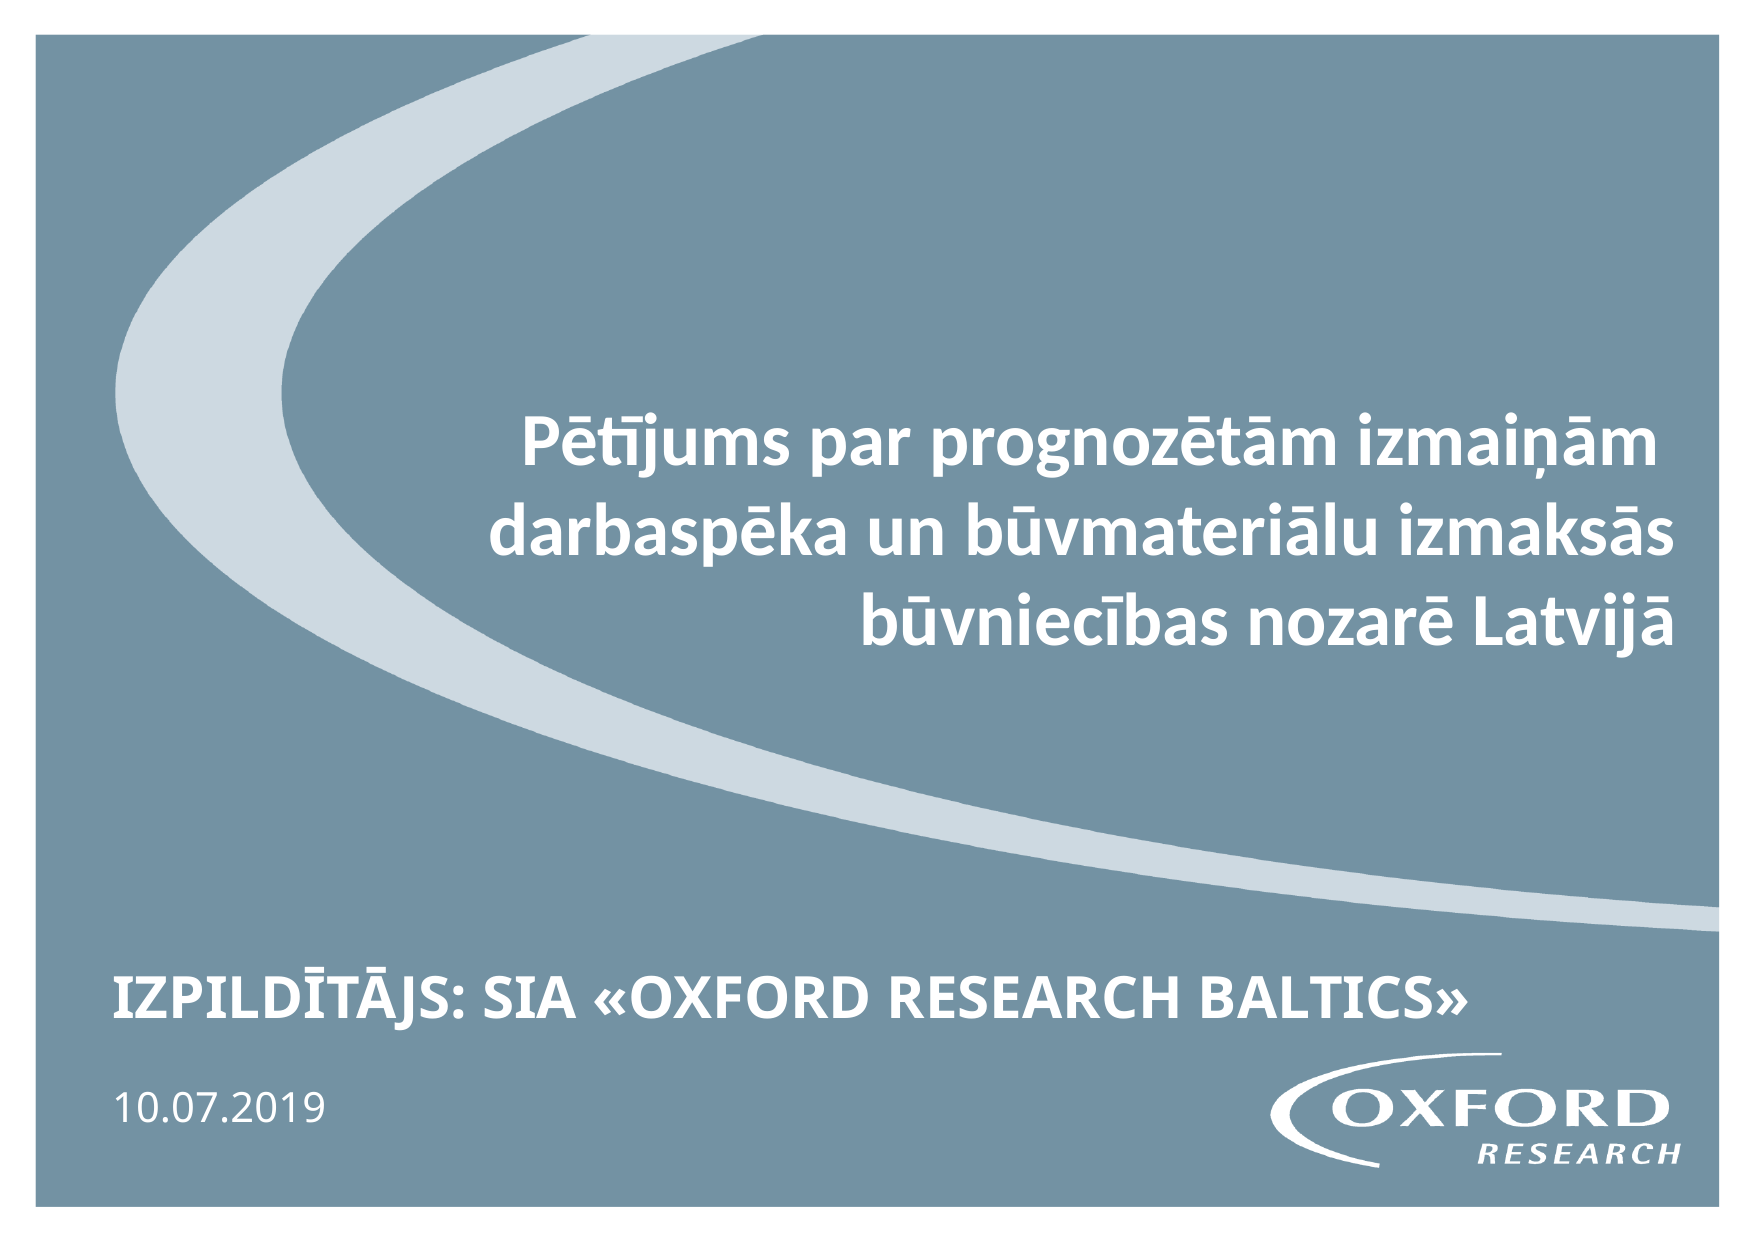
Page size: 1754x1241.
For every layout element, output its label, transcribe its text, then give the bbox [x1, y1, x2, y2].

text_box Pētījums par prognozētām izmaiņām darbaspēka un būvmateriālu izmaksās būvniecības nozarē Latvijā Izpildītājs: sia «Oxford Research baltics» 10.07.2019 [97, 53, 1692, 1138]
picture [0, 0, 1754, 1241]
